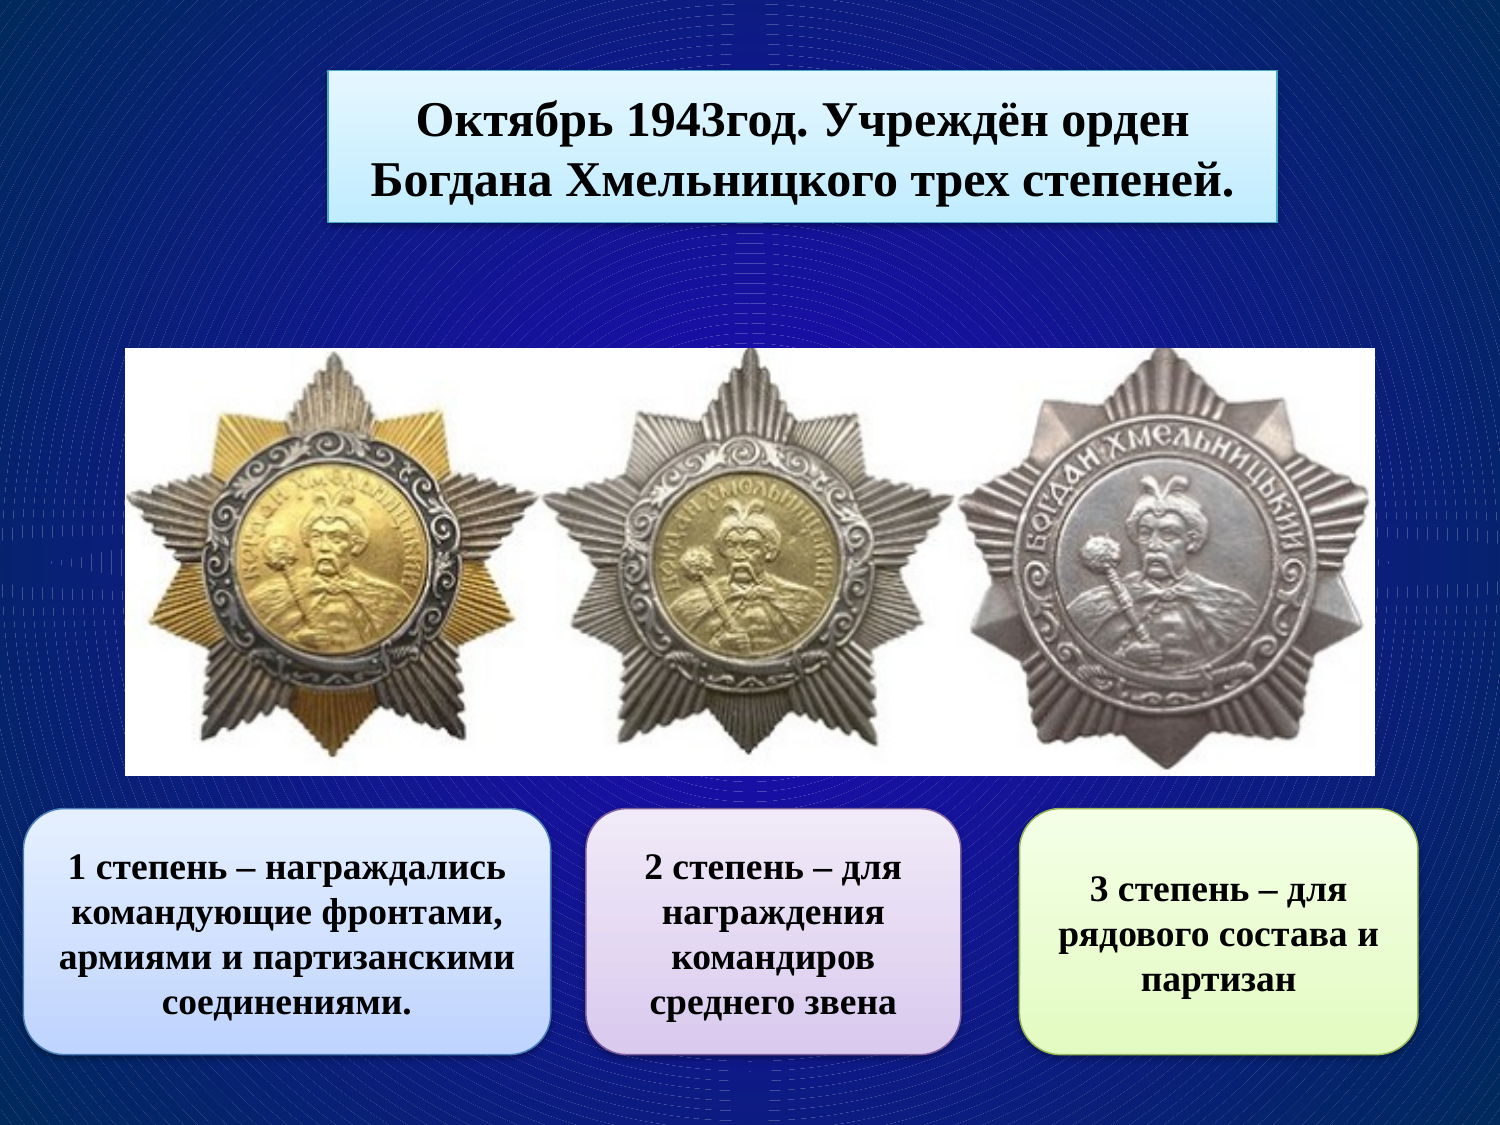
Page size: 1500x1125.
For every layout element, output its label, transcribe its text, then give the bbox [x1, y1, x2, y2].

text_box Октябрь 1943год. Учреждён орден Богдана Хмельницкого трех степеней. [327, 70, 1278, 223]
picture [124, 348, 1376, 777]
text_box 1 степень – награждались командующие фронтами, армиями и партизанскими соединениями. [22, 807, 552, 1056]
text_box 2 степень – для награждения командиров среднего звена [585, 807, 962, 1056]
text_box 3 степень – для рядового состава и партизан [1018, 807, 1419, 1056]
